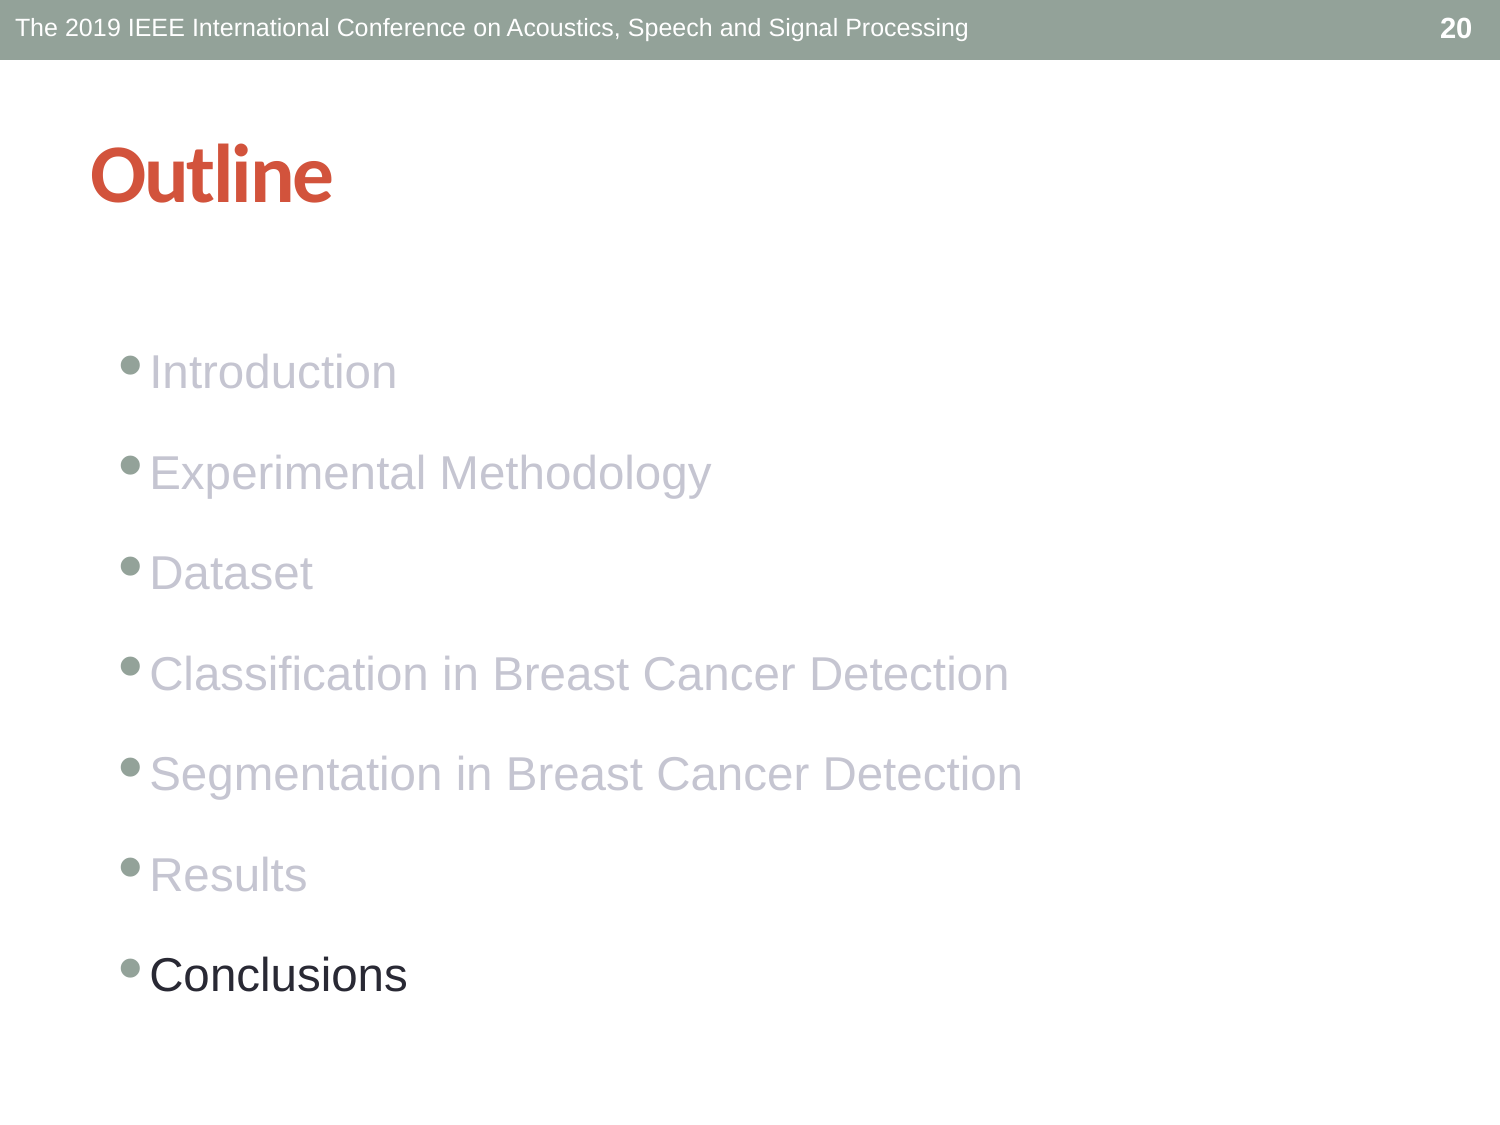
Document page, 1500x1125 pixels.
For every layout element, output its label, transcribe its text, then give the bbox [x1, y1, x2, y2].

title Outline [75, 87, 1425, 250]
list Introduction Experimental Methodology Dataset Classification in Breast Cancer Detection Segmentation in Breast Cancer Detection Results Conclusions [103, 299, 1397, 1014]
slide_number 20 [1425, 0, 1500, 54]
slide_number The 2019 IEEE International Conference on Acoustics, Speech and Signal Processing [0, 0, 1012, 54]
